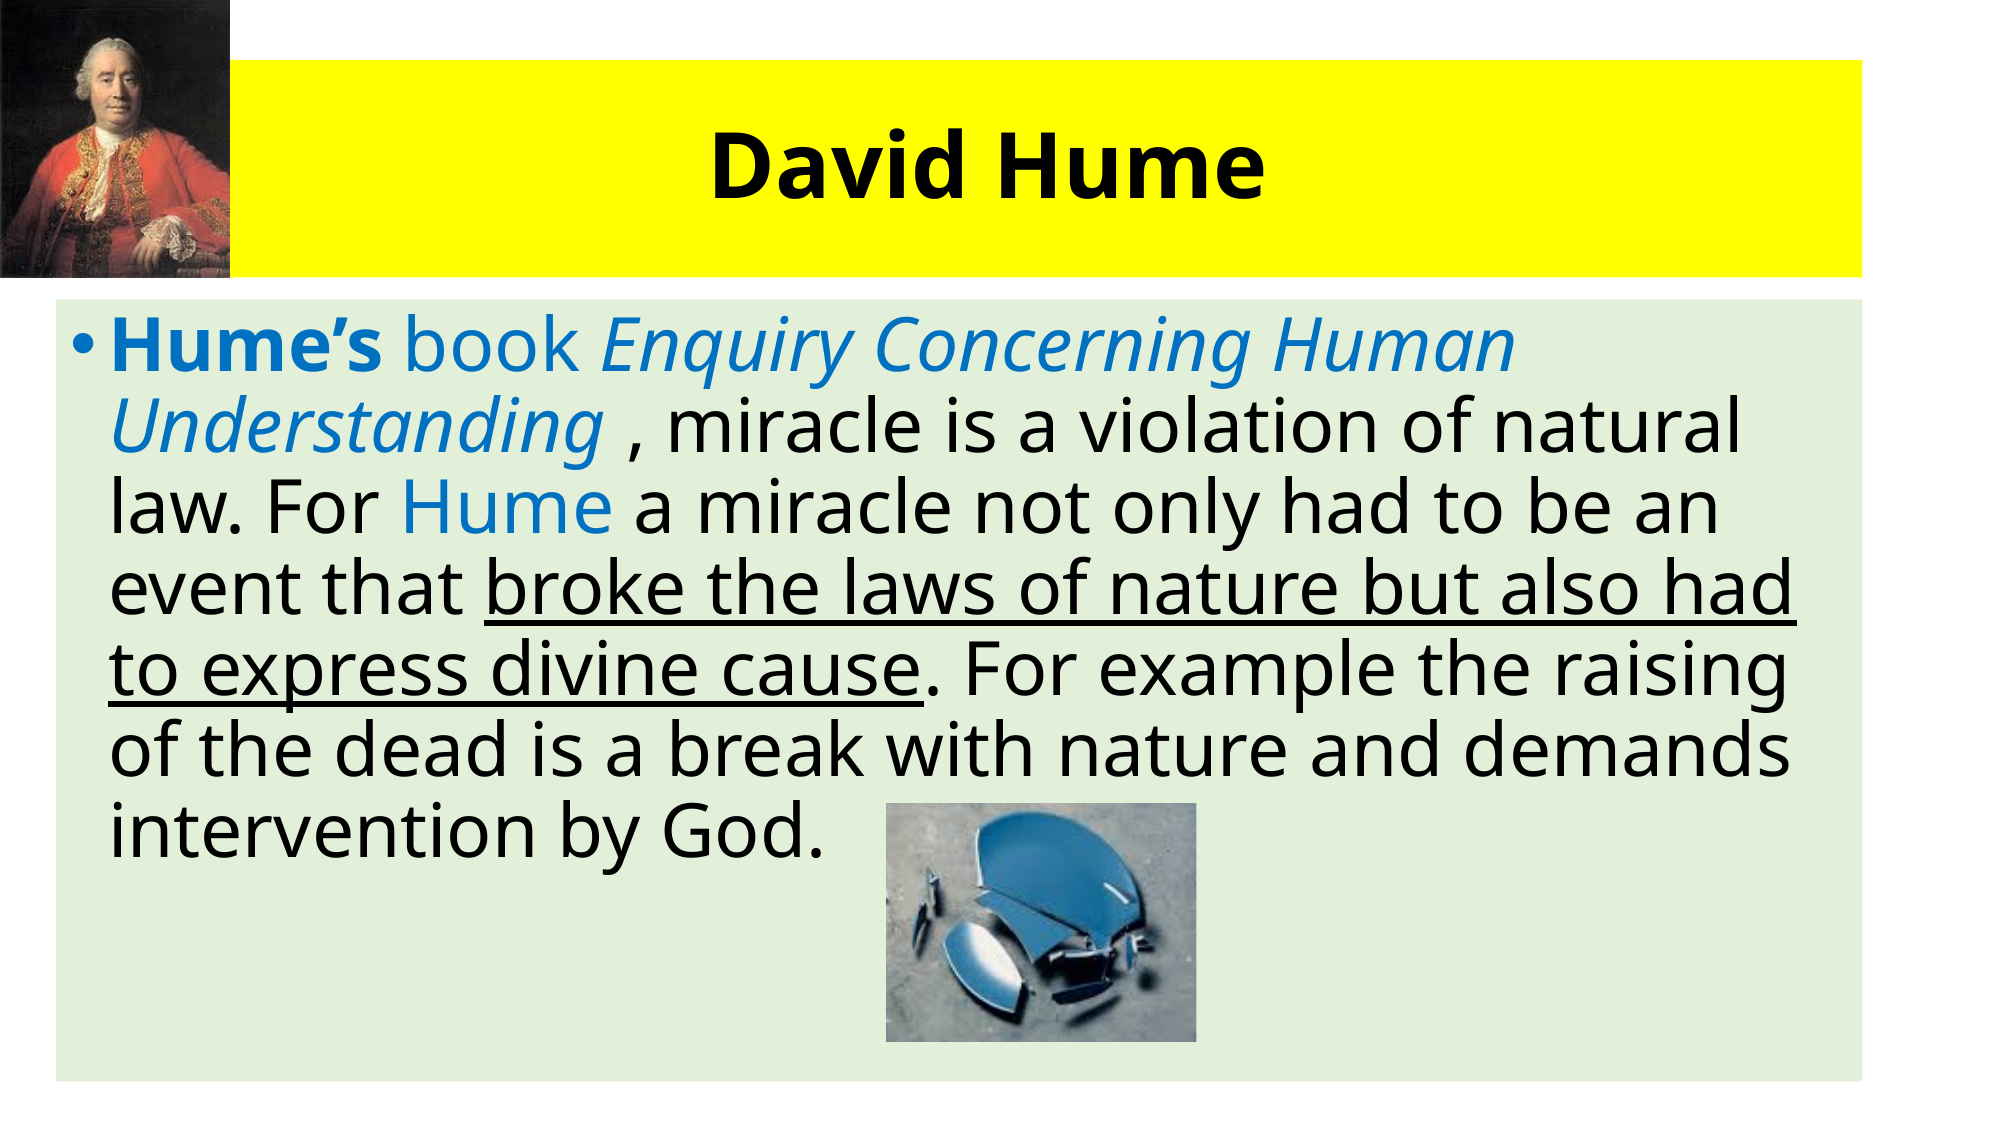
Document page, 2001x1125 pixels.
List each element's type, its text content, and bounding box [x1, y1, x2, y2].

picture [886, 803, 1197, 1042]
picture [0, 0, 230, 278]
title David Hume [230, 59, 1863, 278]
list Hume’s book Enquiry Concerning Human Understanding , miracle is a violation of natural law. For Hume a miracle not only had to be an event that broke the laws of nature but also had to express divine cause. For example the raising of the dead is a break with nature and demands intervention by God. [55, 299, 1863, 1082]
